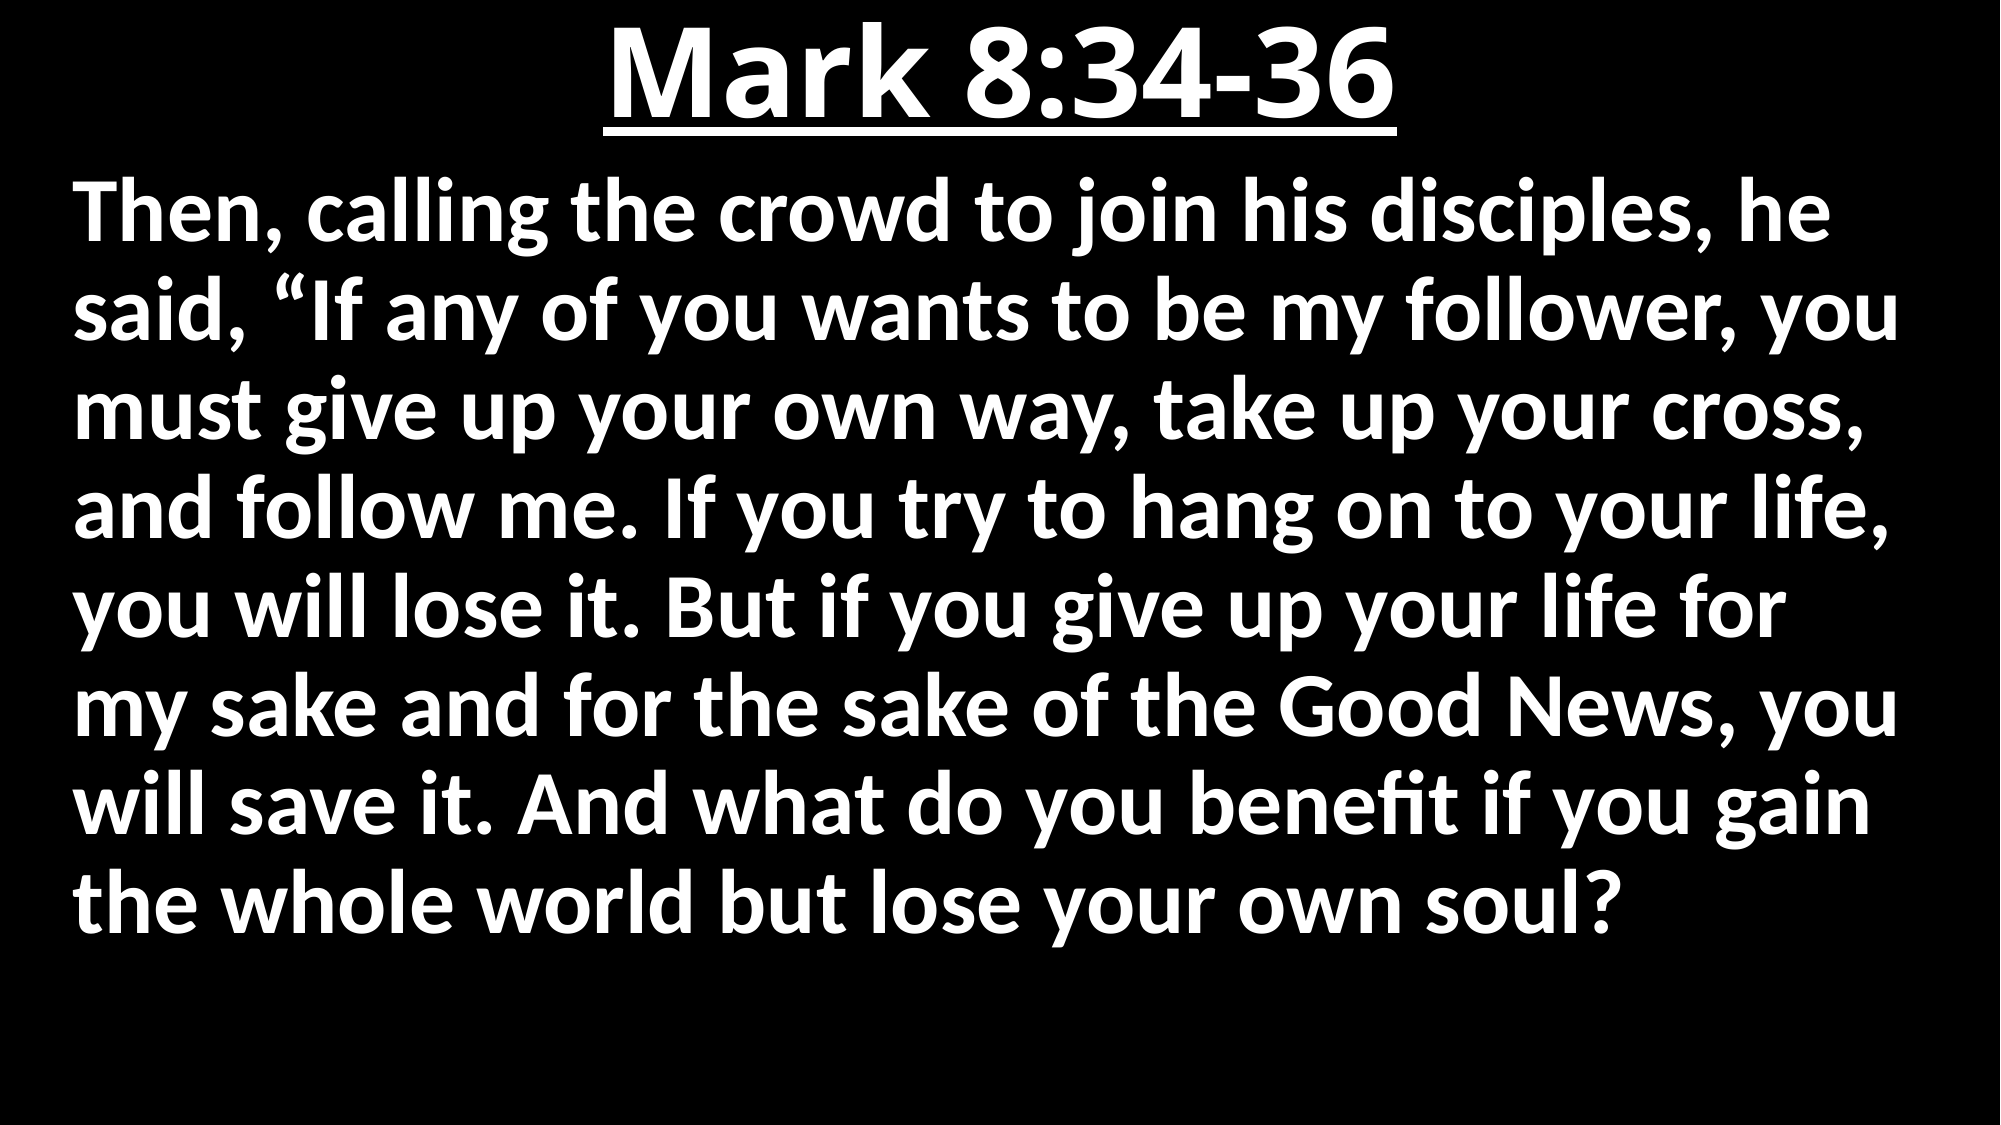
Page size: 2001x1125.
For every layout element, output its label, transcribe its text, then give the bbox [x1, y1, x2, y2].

list Then, calling the crowd to join his disciples, he said, “If any of you wants to be my follower, you must give up your own way, take up your cross, and follow me. If you try to hang on to your life, you will lose it. But if you give up your life for my sake and for the sake of the Good News, you will save it. And what do you benefit if you gain the whole world but lose your own soul? [57, 154, 1942, 1014]
title Mark 8:34-36 [137, 0, 1863, 154]
